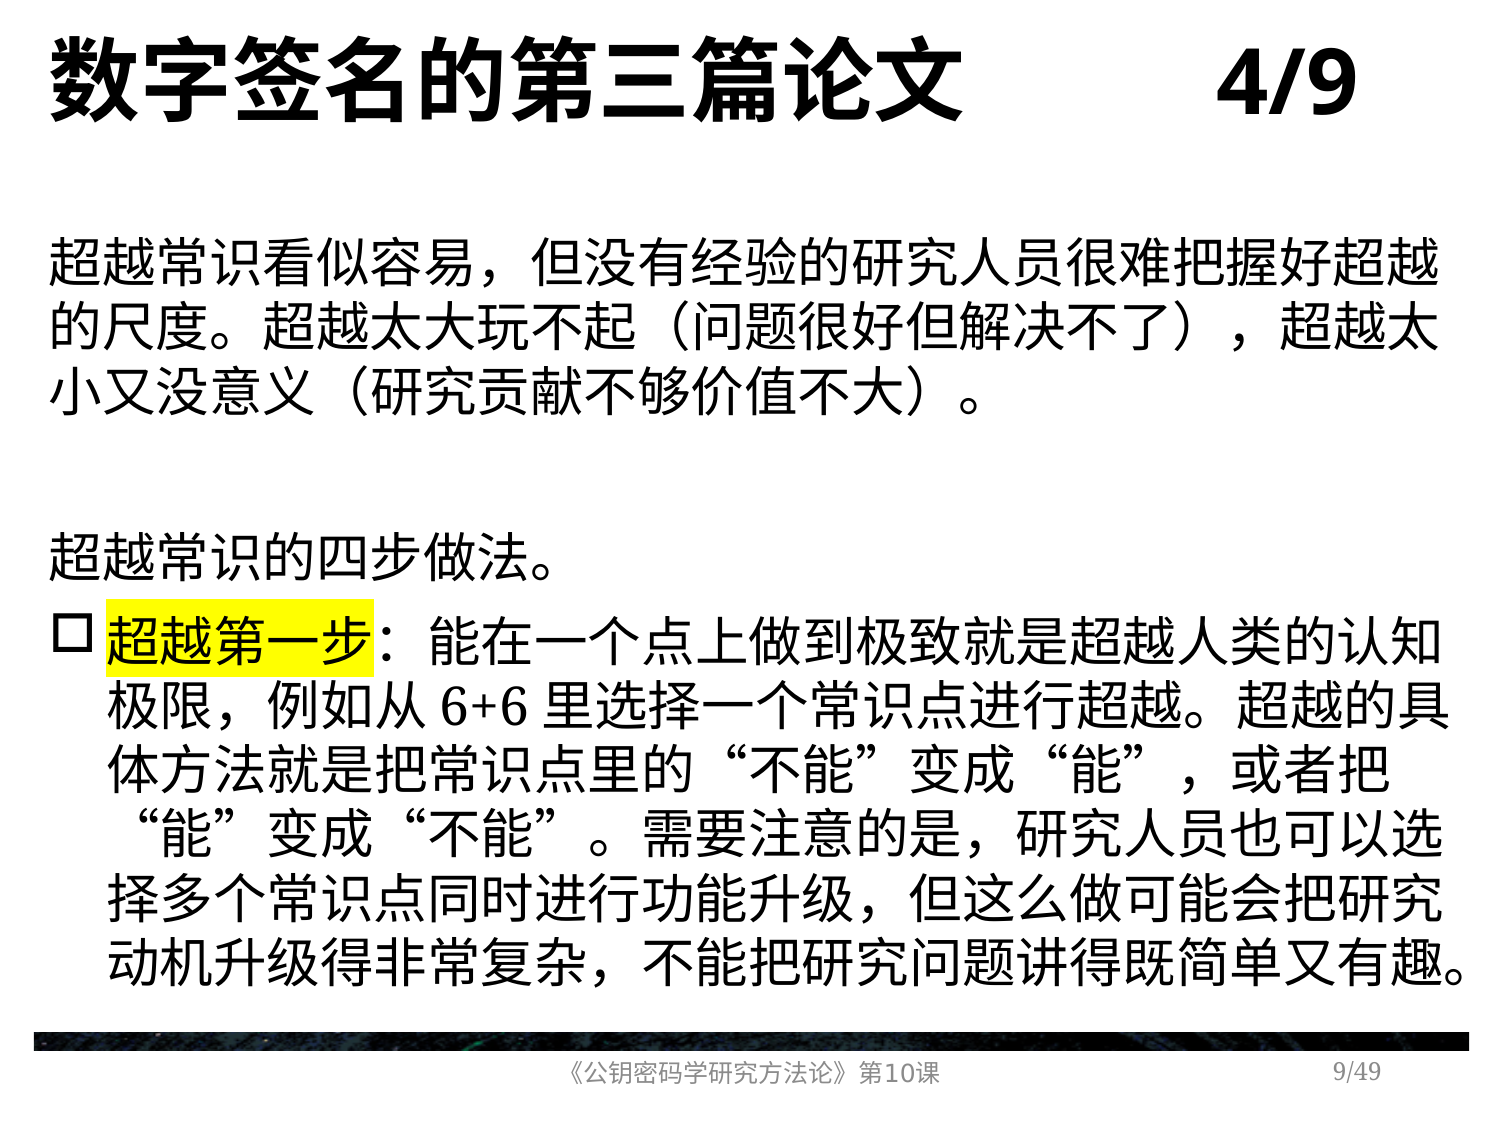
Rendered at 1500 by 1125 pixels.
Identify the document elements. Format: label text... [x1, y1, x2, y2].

title 数字签名的第三篇论文 4/9 [33, 27, 1470, 166]
list 超越常识看似容易，但没有经验的研究人员很难把握好超越的尺度。超越太大玩不起（问题很好但解决不了），超越太小又没意义（研究贡献不够价值不大）。 超越常识的四步做法。 超越第一步：能在一个点上做到极致就是超越人类的认知极限，例如从6+6里选择一个常识点进行超越。超越的具体方法就是把常识点里的“不能”变成“能”，或者把“能”变成“不能”。需要注意的是，研究人员也可以选择多个常识点同时进行功能升级，但这么做可能会把研究动机升级得非常复杂，不能把研究问题讲得既简单又有趣。 [33, 221, 1470, 1003]
slide_number /49 [1059, 1042, 1397, 1103]
picture [33, 1032, 1470, 1051]
footer 《公钥密码学研究方法论》第10课 [496, 1042, 1004, 1103]
